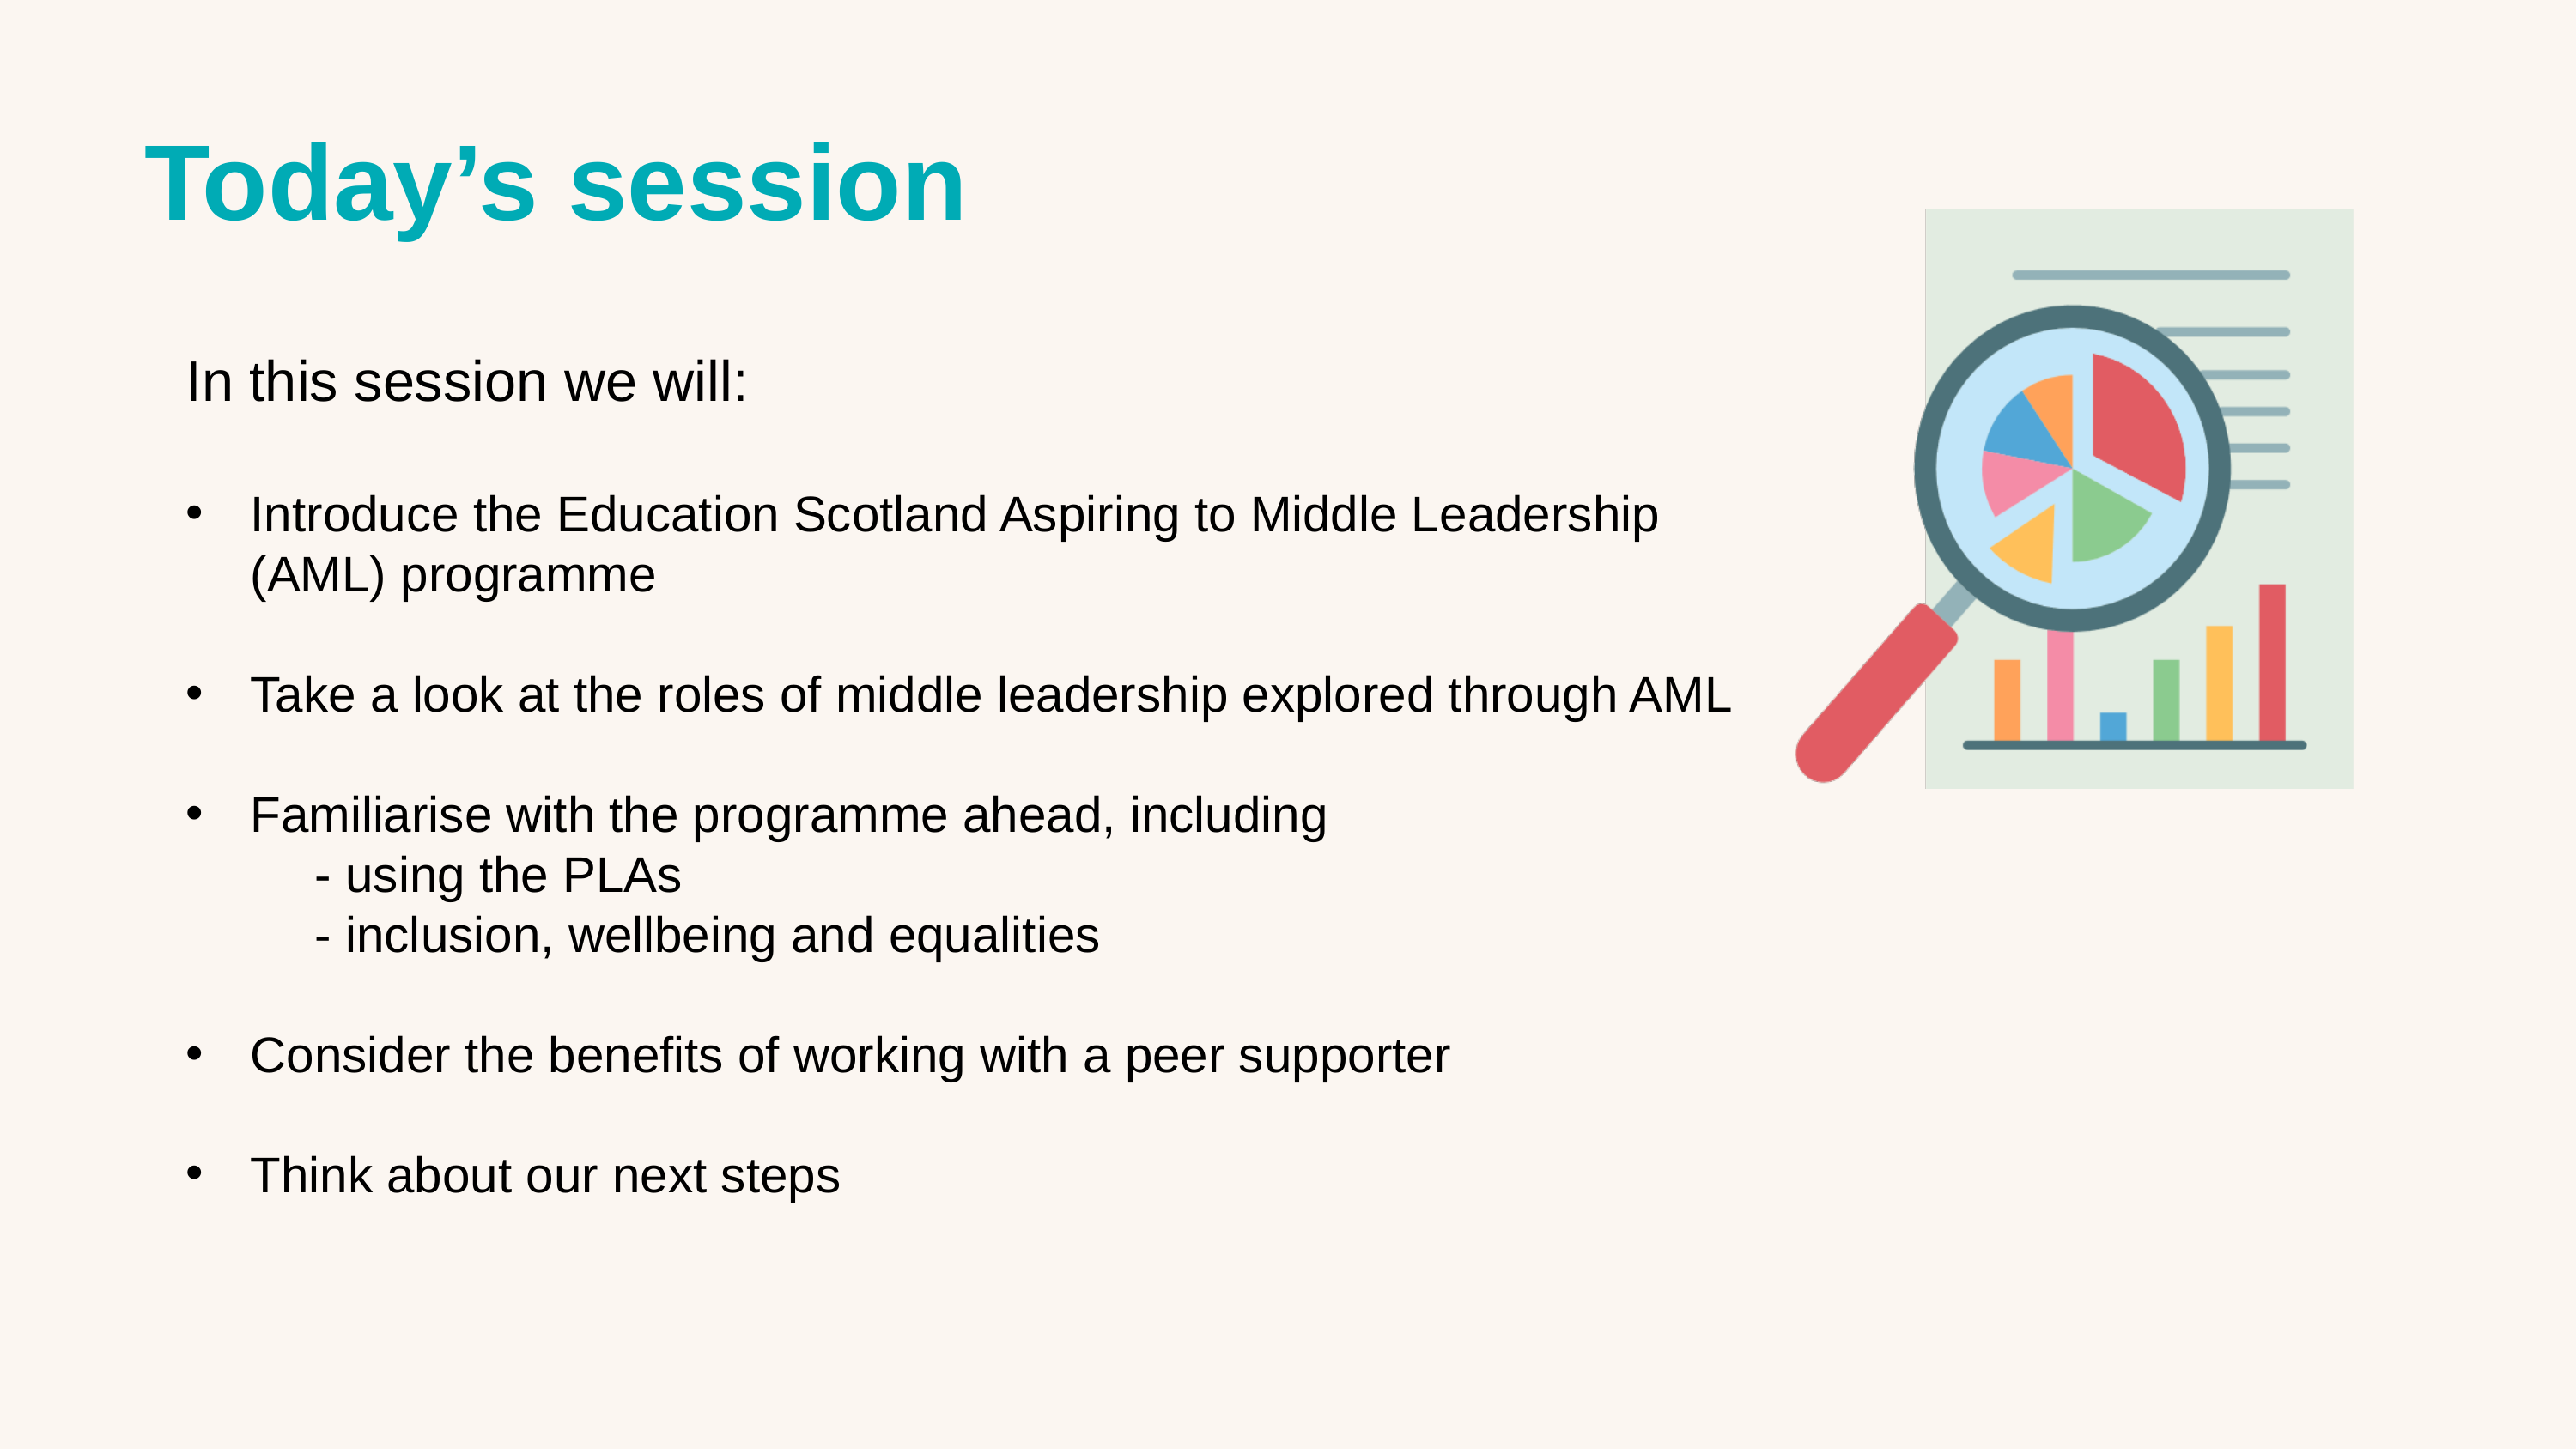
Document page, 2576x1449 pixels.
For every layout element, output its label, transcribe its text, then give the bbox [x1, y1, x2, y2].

text_box Today’s session [144, 116, 1020, 242]
text_box In this session we will: Introduce the Education Scotland Aspiring to Middle Leadership (AML) programme Take a look at the roles of middle leadership explored through AML Familiarise with the programme ahead, including - using the PLAs - inclusion, wellbeing and equalities Consider the benefits of working with a peer supporter Think about our next steps [173, 337, 1795, 1210]
text_box [1792, 209, 2354, 789]
